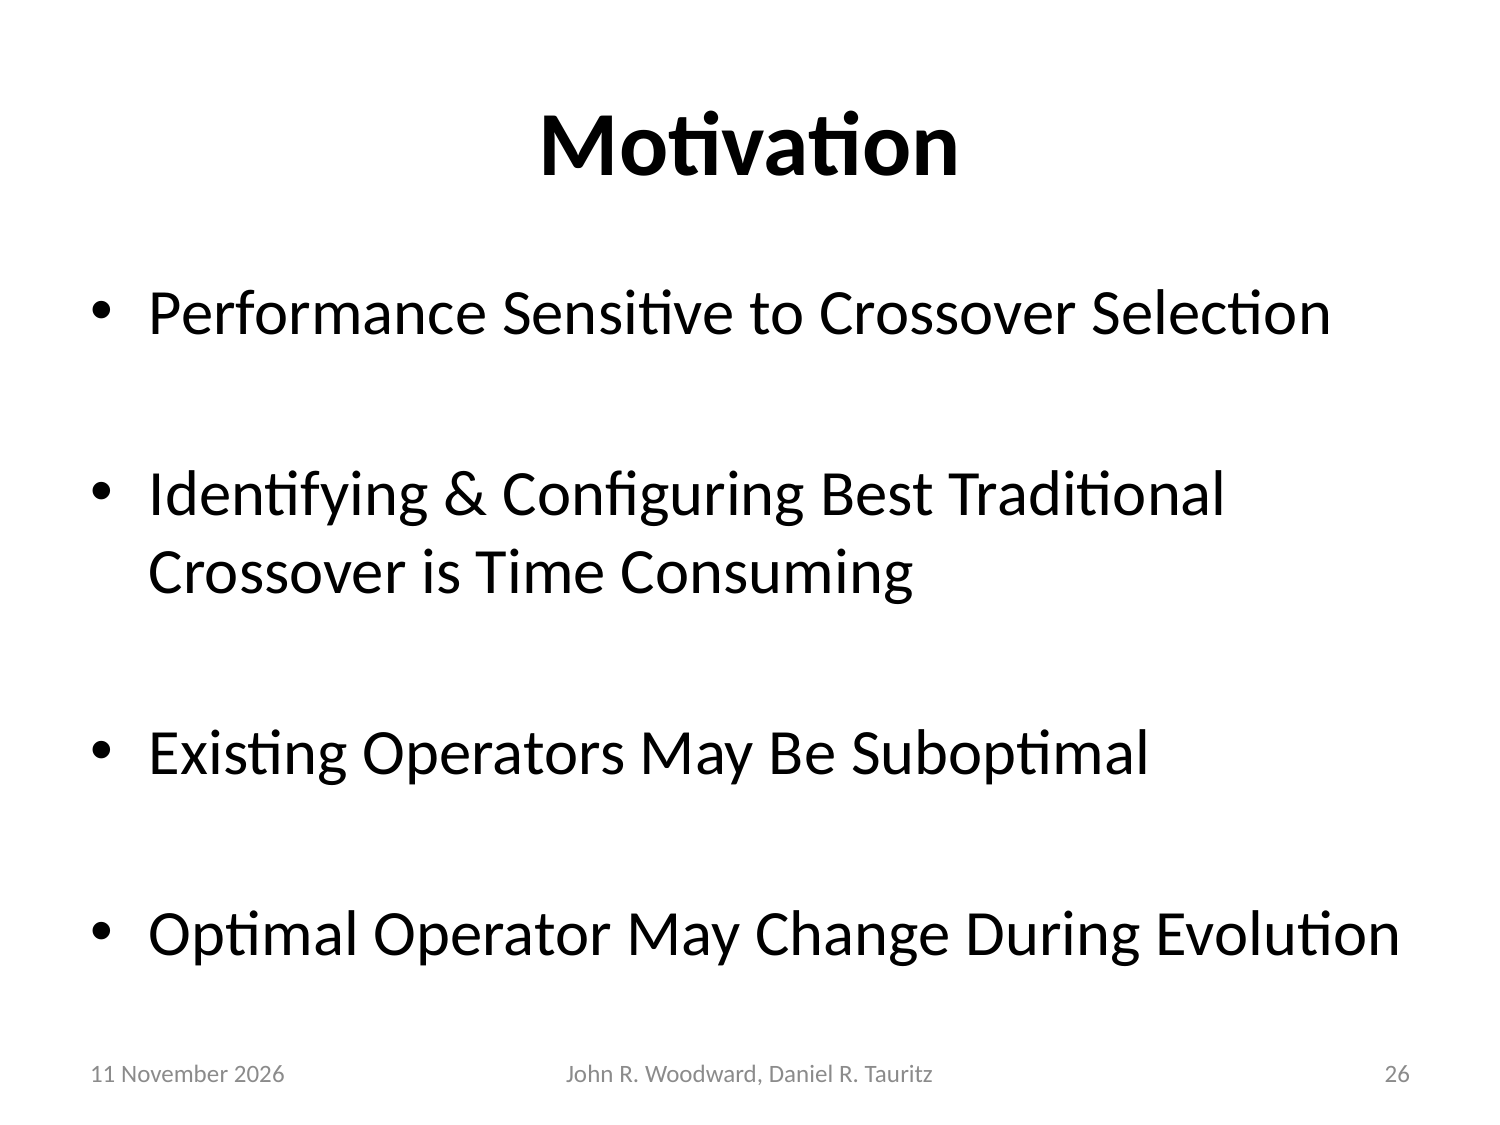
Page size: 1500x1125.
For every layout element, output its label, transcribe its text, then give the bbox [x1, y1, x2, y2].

title Motivation [75, 45, 1425, 233]
list Performance Sensitive to Crossover Selection Identifying & Configuring Best Traditional Crossover is Time Consuming Existing Operators May Be Suboptimal Optimal Operator May Change During Evolution [75, 262, 1425, 1005]
footer John R. Woodward, Daniel R. Tauritz [512, 1042, 988, 1103]
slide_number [75, 1042, 425, 1103]
slide_number 26 [1074, 1042, 1425, 1103]
